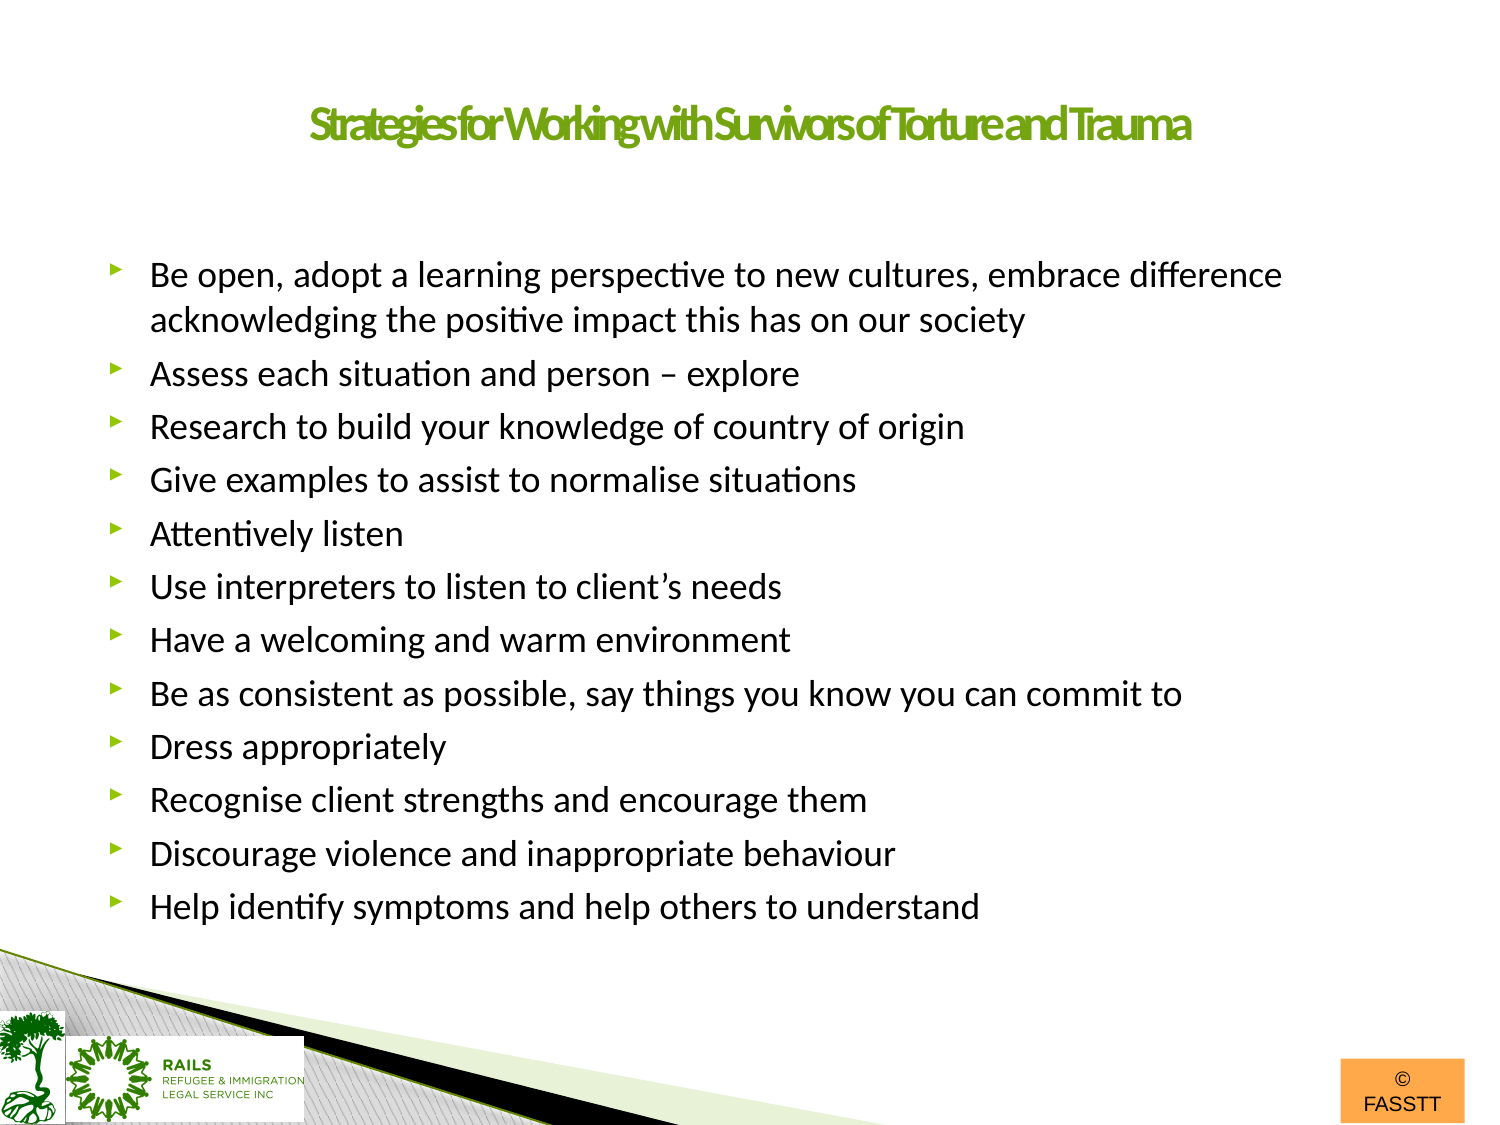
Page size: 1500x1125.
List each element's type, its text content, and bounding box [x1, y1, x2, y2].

title Strategies for Working with Survivors of Torture and Trauma [76, 30, 1427, 219]
picture [66, 1036, 304, 1123]
text_box © FASSTT [1340, 1058, 1465, 1124]
picture [0, 1011, 65, 1124]
list Be open, adopt a learning perspective to new cultures, embrace difference acknowledging the positive impact this has on our society Assess each situation and person – explore Research to build your knowledge of country of origin Give examples to assist to normalise situations Attentively listen Use interpreters to listen to client’s needs Have a welcoming and warm environment Be as consistent as possible, say things you know you can commit to Dress appropriately Recognise client strengths and encourage them Discourage violence and inappropriate behaviour Help identify symptoms and help others to understand [75, 242, 1425, 986]
